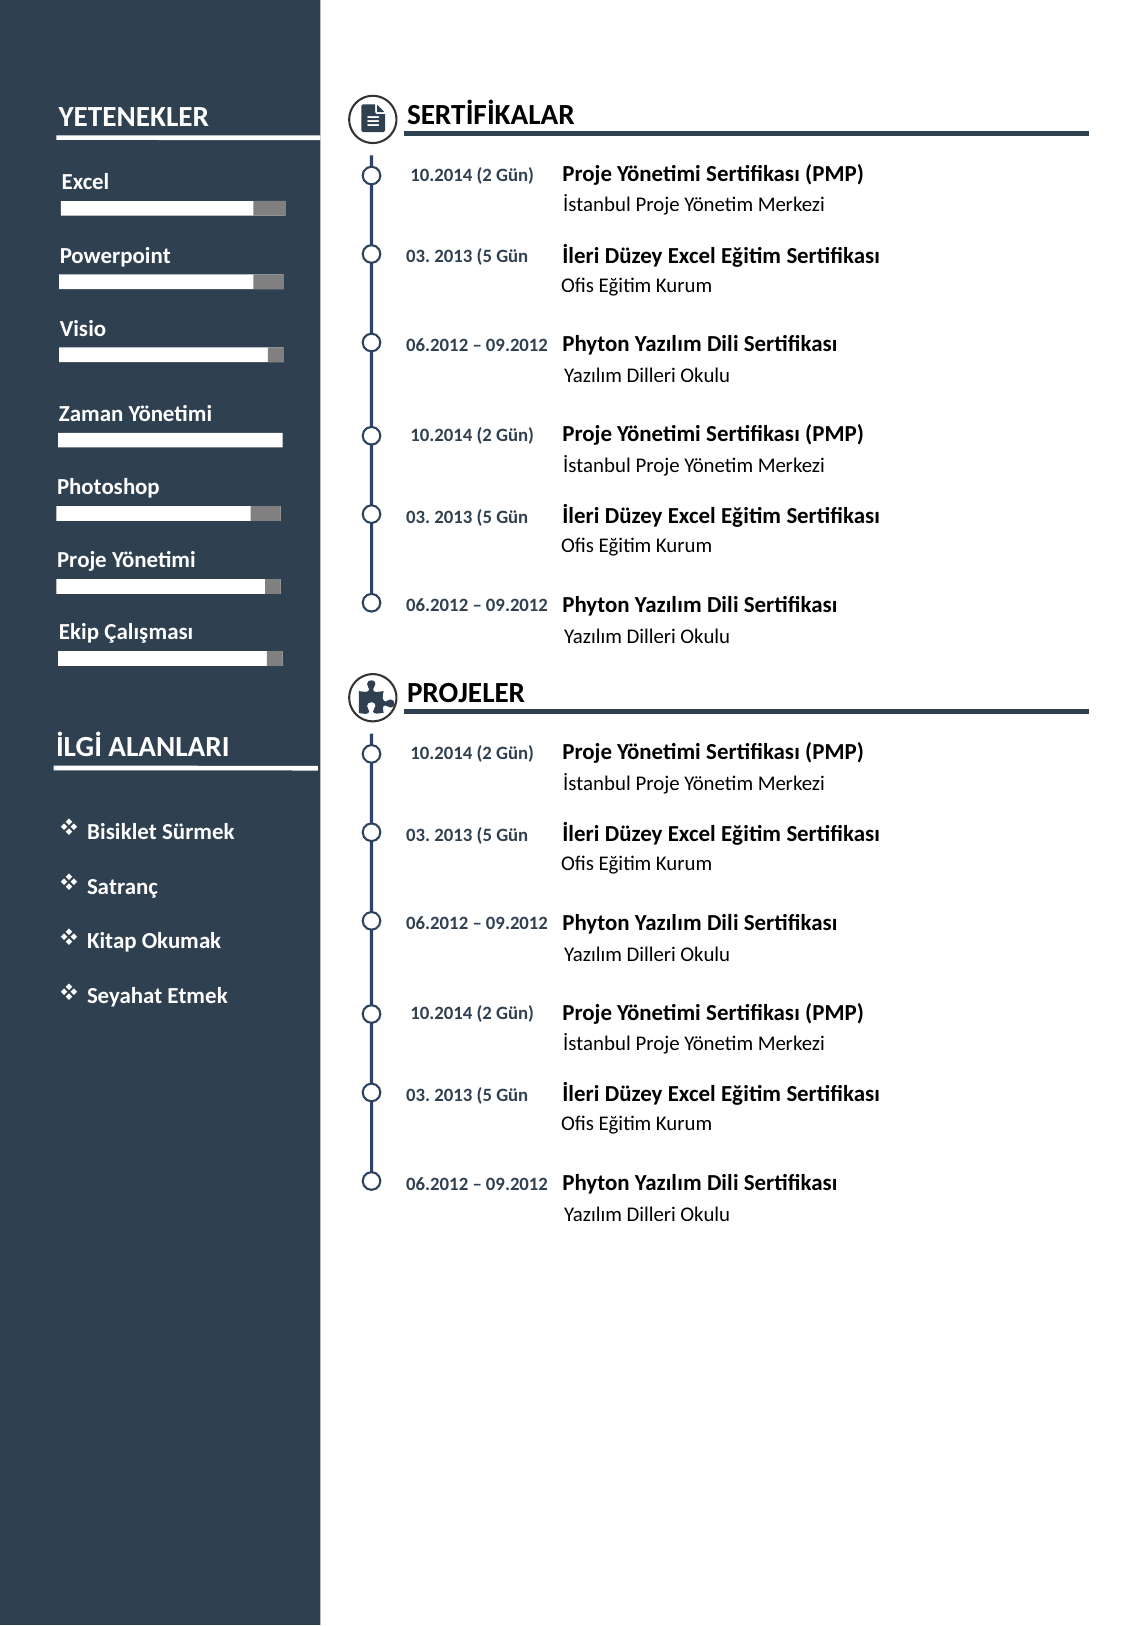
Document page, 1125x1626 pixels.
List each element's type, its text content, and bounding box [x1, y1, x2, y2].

text_box Proje Yönetimi Sertifikası (PMP) [547, 151, 1070, 194]
text_box Phyton Yazılım Dili Sertifikası [547, 321, 1070, 364]
text_box İleri Düzey Excel Eğitim Sertifikası [547, 233, 1070, 264]
text_box 06.2012 – 09.2012 [391, 903, 547, 941]
text_box 06.2012 – 09.2012 [391, 325, 547, 363]
text_box Ekip Çalışması [44, 609, 266, 652]
text_box [372, 822, 382, 843]
text_box Ofis Eğitim Kurum [546, 524, 1120, 564]
text_box Yazılım Dilleri Okulu [549, 933, 1123, 973]
text_box İstanbul Proje Yönetim Merkezi [548, 761, 1122, 802]
text_box [361, 504, 371, 524]
text_box Phyton Yazılım Dili Sertifikası [547, 581, 1070, 624]
text_box [361, 425, 371, 446]
text_box [372, 504, 382, 524]
text_box İstanbul Proje Yönetim Merkezi [548, 1022, 1122, 1062]
text_box 10.2014 (2 Gün) [391, 415, 547, 453]
text_box Phyton Yazılım Dili Sertifikası [547, 899, 1070, 943]
text_box SERTİFİKALAR [392, 87, 591, 138]
text_box Ofis Eğitim Kurum [546, 1102, 1120, 1143]
text_box [361, 592, 382, 613]
text_box [348, 673, 392, 723]
text_box [361, 744, 371, 764]
text_box 10.2014 (2 Gün) [391, 993, 547, 1031]
text_box 10.2014 (2 Gün) [391, 155, 547, 193]
text_box 10.2014 (2 Gün) [391, 733, 547, 771]
text_box 03. 2013 (5 Gün [391, 496, 547, 535]
text_box [57, 434, 284, 448]
text_box İleri Düzey Excel Eğitim Sertifikası [547, 1071, 1070, 1102]
text_box [348, 94, 392, 145]
text_box [361, 1171, 382, 1191]
text_box [372, 332, 382, 353]
text_box Photoshop [42, 464, 264, 507]
text_box [358, 680, 395, 714]
text_box [55, 580, 264, 595]
text_box İLGİ ALANLARI [41, 720, 245, 771]
text_box [372, 1004, 382, 1024]
text_box 03. 2013 (5 Gün [391, 1075, 547, 1113]
text_box [0, 0, 321, 1625]
text_box İleri Düzey Excel Eğitim Sertifikası [547, 493, 1070, 524]
text_box İleri Düzey Excel Eğitim Sertifikası [547, 811, 1070, 842]
text_box [266, 650, 284, 667]
text_box [55, 507, 250, 522]
text_box Proje Yönetimi Sertifikası (PMP) [547, 989, 1070, 1033]
text_box Ofis Eğitim Kurum [546, 264, 1120, 304]
text_box [361, 1004, 371, 1024]
text_box [58, 275, 252, 290]
text_box [361, 244, 371, 264]
text_box 03. 2013 (5 Gün [391, 815, 547, 853]
text_box [250, 505, 282, 522]
text_box [372, 911, 382, 931]
text_box Ofis Eğitim Kurum [546, 842, 1120, 883]
text_box Proje Yönetimi Sertifikası (PMP) [547, 411, 1070, 454]
text_box 03. 2013 (5 Gün [391, 236, 547, 274]
text_box Yazılım Dilleri Okulu [549, 354, 1123, 395]
text_box [267, 346, 284, 363]
text_box Yazılım Dilleri Okulu [549, 1193, 1123, 1233]
text_box [57, 652, 266, 667]
text_box Powerpoint [45, 232, 266, 275]
text_box PROJELER [392, 666, 541, 716]
text_box [372, 744, 382, 764]
text_box 06.2012 – 09.2012 [391, 1163, 547, 1201]
text_box [361, 332, 371, 353]
text_box Phyton Yazılım Dili Sertifikası [547, 1160, 1070, 1203]
text_box [252, 273, 284, 290]
text_box [264, 578, 282, 595]
text_box [361, 104, 386, 133]
text_box Yazılım Dilleri Okulu [549, 614, 1123, 655]
text_box [372, 425, 382, 446]
text_box [372, 1082, 382, 1103]
text_box Visio [45, 305, 266, 348]
text_box [372, 244, 382, 264]
text_box [361, 822, 371, 843]
text_box Proje Yönetimi [42, 537, 264, 580]
text_box Bisiklet Sürmek Satranç Kitap Okumak Seyahat Etmek [44, 781, 250, 1016]
text_box İstanbul Proje Yönetim Merkezi [548, 443, 1122, 484]
text_box [60, 202, 252, 217]
text_box [361, 911, 371, 931]
text_box [58, 346, 267, 363]
text_box 06.2012 – 09.2012 [391, 585, 547, 623]
text_box Zaman Yönetimi [44, 391, 297, 434]
text_box [252, 200, 286, 217]
text_box Excel [46, 159, 300, 202]
text_box YETENEKLER [43, 90, 225, 140]
text_box İstanbul Proje Yönetim Merkezi [548, 183, 1122, 224]
text_box [372, 165, 382, 186]
text_box [361, 165, 371, 186]
text_box Proje Yönetimi Sertifikası (PMP) [547, 729, 1070, 772]
text_box [361, 1082, 371, 1103]
